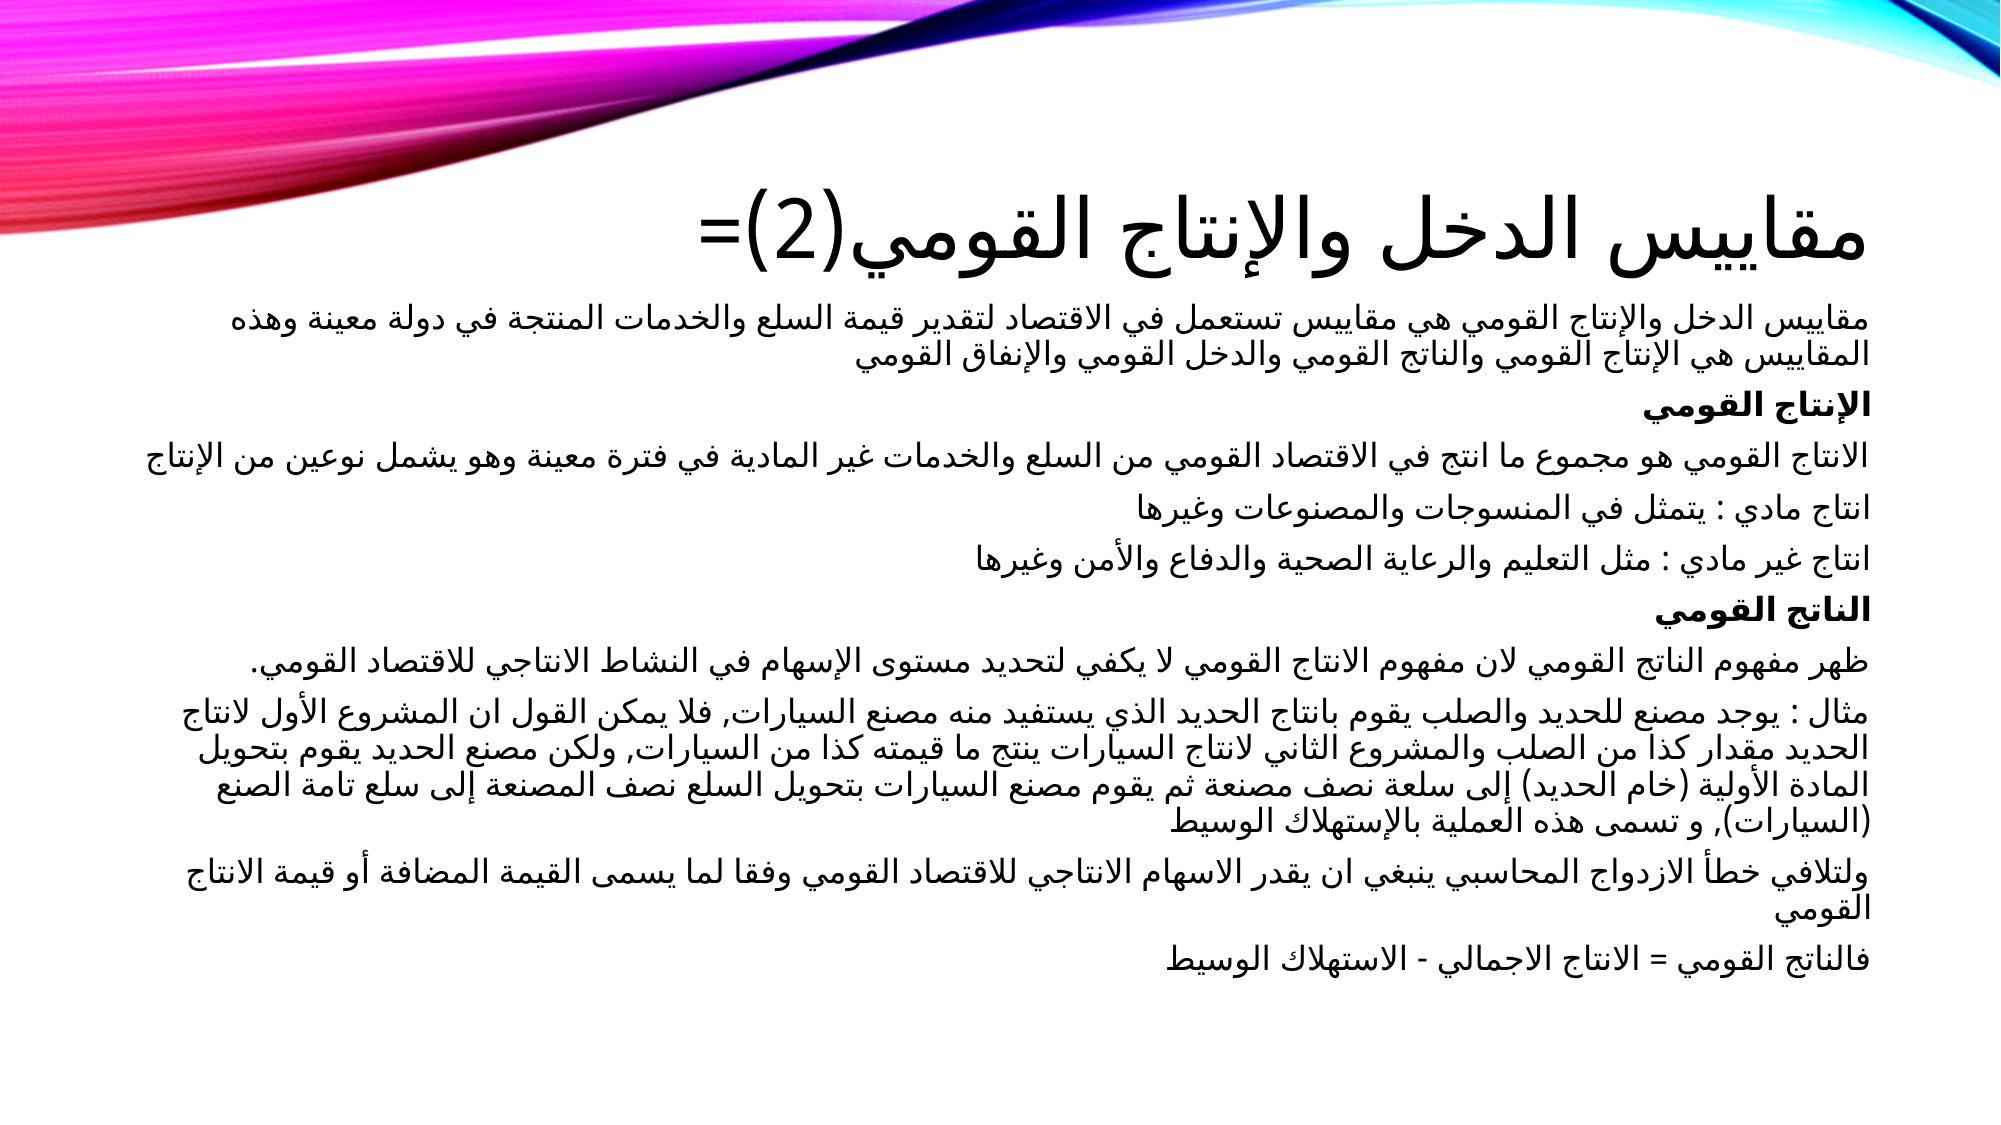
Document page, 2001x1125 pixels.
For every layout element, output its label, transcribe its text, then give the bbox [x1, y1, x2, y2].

picture [1910, 0, 2000, 45]
list مقاييس الدخل والإنتاج القومي هي مقاييس تستعمل في الاقتصاد لتقدير قيمة السلع والخدمات المنتجة في دولة معينة وهذه المقاييس هي الإنتاج القومي والناتج القومي والدخل القومي والإنفاق القومي الإنتاج القومي الانتاج القومي هو مجموع ما انتج في الاقتصاد القومي من السلع والخدمات غير المادية في فترة معينة وهو يشمل نوعين من الإنتاج انتاج مادي : يتمثل في المنسوجات والمصنوعات وغيرها انتاج غير مادي : مثل التعليم والرعاية الصحية والدفاع والأمن وغيرها الناتج القومي ظهر مفهوم الناتج القومي لان مفهوم الانتاج القومي لا يكفي لتحديد مستوى الإسهام في النشاط الانتاجي للاقتصاد القومي. مثال : يوجد مصنع للحديد والصلب يقوم بانتاج الحديد الذي يستفيد منه مصنع السيارات, فلا يمكن القول ان المشروع الأول لانتاج الحديد مقدار كذا من الصلب والمشروع الثاني لانتاج السيارات ينتج ما قيمته كذا من السيارات, ولكن مصنع الحديد يقوم بتحويل المادة الأولية (خام الحديد) إلى سلعة نصف مصنعة ثم يقوم مصنع السيارات بتحويل السلع نصف المصنعة إلى سلع تامة الصنع (السيارات), و تسمى هذه العملية بالإستهلاك الوسيط ولتلافي خطأ الازدواج المحاسبي ينبغي ان يقدر الاسهام الانتاجي للاقتصاد القومي وفقا لما يسمى القيمة المضافة أو قيمة الانتاج القومي فالناتج القومي = الانتاج الاجمالي - الاستهلاك الوسيط [112, 293, 1888, 1021]
picture [1890, 0, 2000, 75]
title مقاييس الدخل والإنتاج القومي(2)= [474, 125, 1888, 293]
picture [0, 0, 2000, 237]
